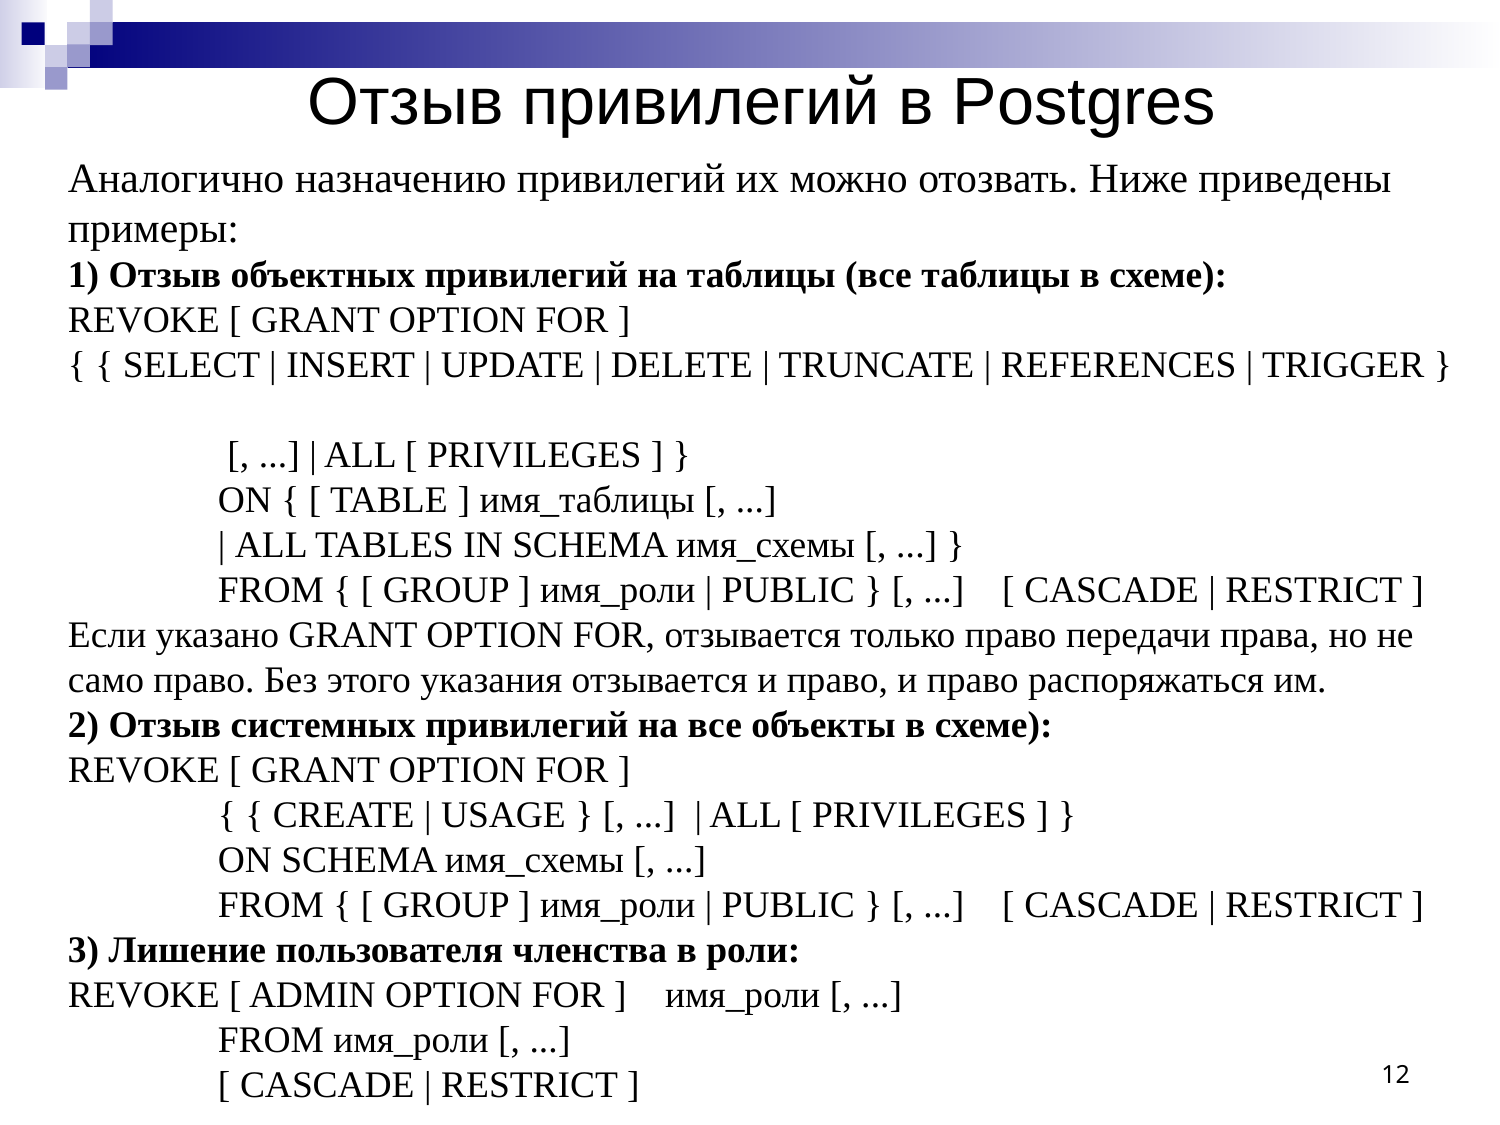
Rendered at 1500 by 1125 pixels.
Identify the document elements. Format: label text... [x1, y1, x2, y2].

title Отзыв привилегий в Postgres [53, 42, 1471, 142]
slide_number 12 [1074, 1025, 1425, 1100]
text_box Аналогично назначению привилегий их можно отозвать. Ниже приведены примеры: 1) Отзыв объектных привилегий на таблицы (все таблицы в схеме): REVOKE [ GRANT OPTION FOR ] { { SELECT | INSERT | UPDATE | DELETE | TRUNCATE | REFERENCES | TRIGGER } [, ...] | ALL [ PRIVILEGES ] } ON { [ TABLE ] имя_таблицы [, ...] | ALL TABLES IN SCHEMA имя_схемы [, ...] } FROM { [ GROUP ] имя_роли | PUBLIC } [, ...] [ CASCADE | RESTRICT ] Если указано GRANT OPTION FOR, отзывается только право передачи права, но не само право. Без этого указания отзывается и право, и право распоряжаться им. 2) Отзыв системных привилегий на все объекты в схеме): REVOKE [ GRANT OPTION FOR ] { { CREATE | USAGE } [, ...] | ALL [ PRIVILEGES ] } ON SCHEMA имя_схемы [, ...] FROM { [ GROUP ] имя_роли | PUBLIC } [, ...] [ CASCADE | RESTRICT ] 3) Лишение пользователя членства в роли: REVOKE [ ADMIN OPTION FOR ] имя_роли [, ...] FROM имя_роли [, ...] [ CASCADE | RESTRICT ] [53, 142, 1483, 1125]
